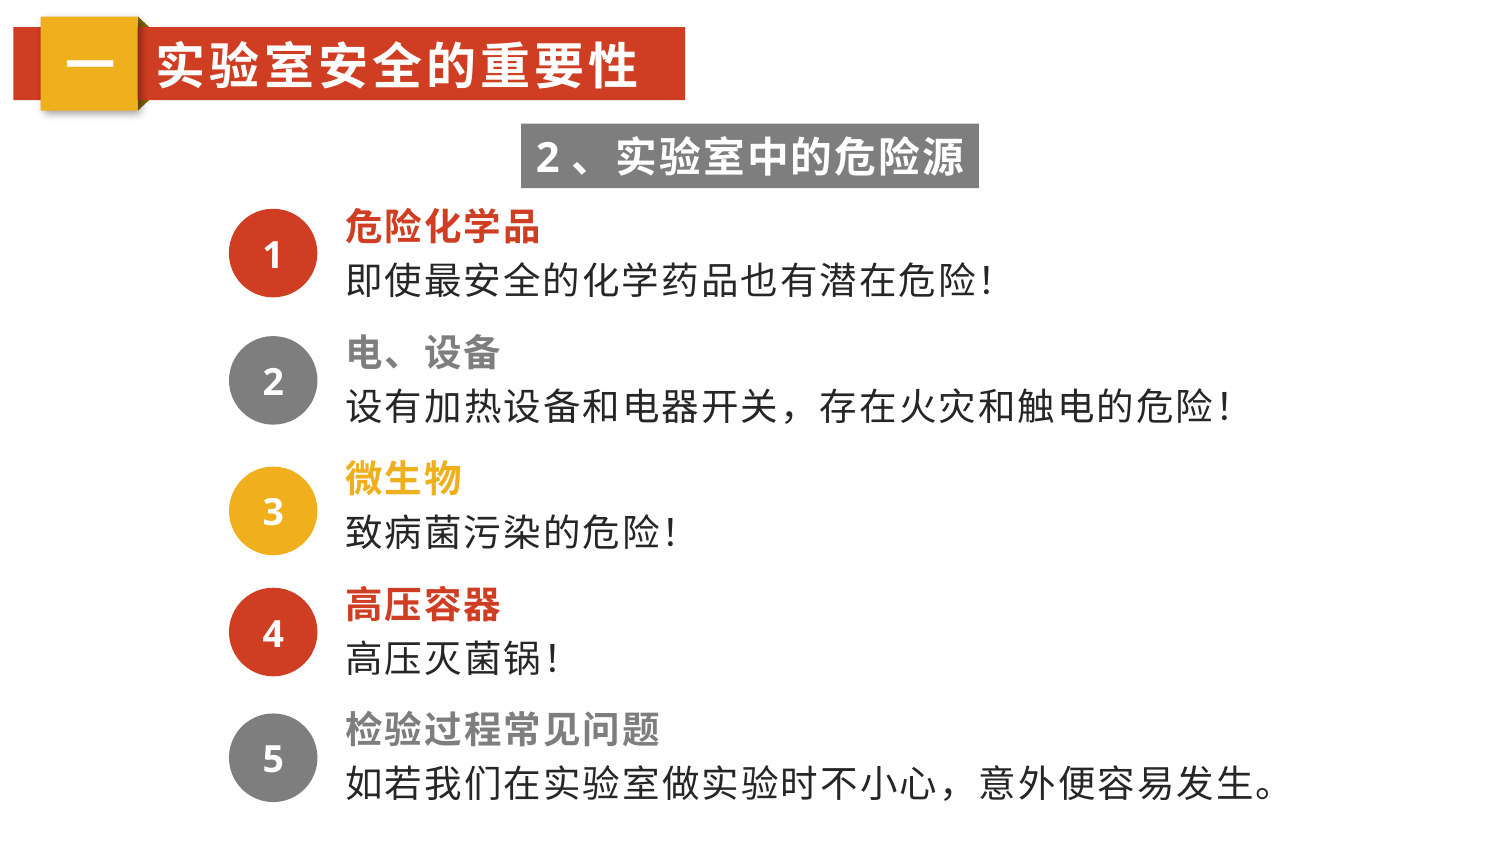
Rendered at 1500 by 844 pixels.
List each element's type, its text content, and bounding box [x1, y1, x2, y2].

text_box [228, 195, 1272, 814]
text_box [13, 16, 686, 111]
text_box 2、实验室中的危险源 [521, 123, 979, 189]
